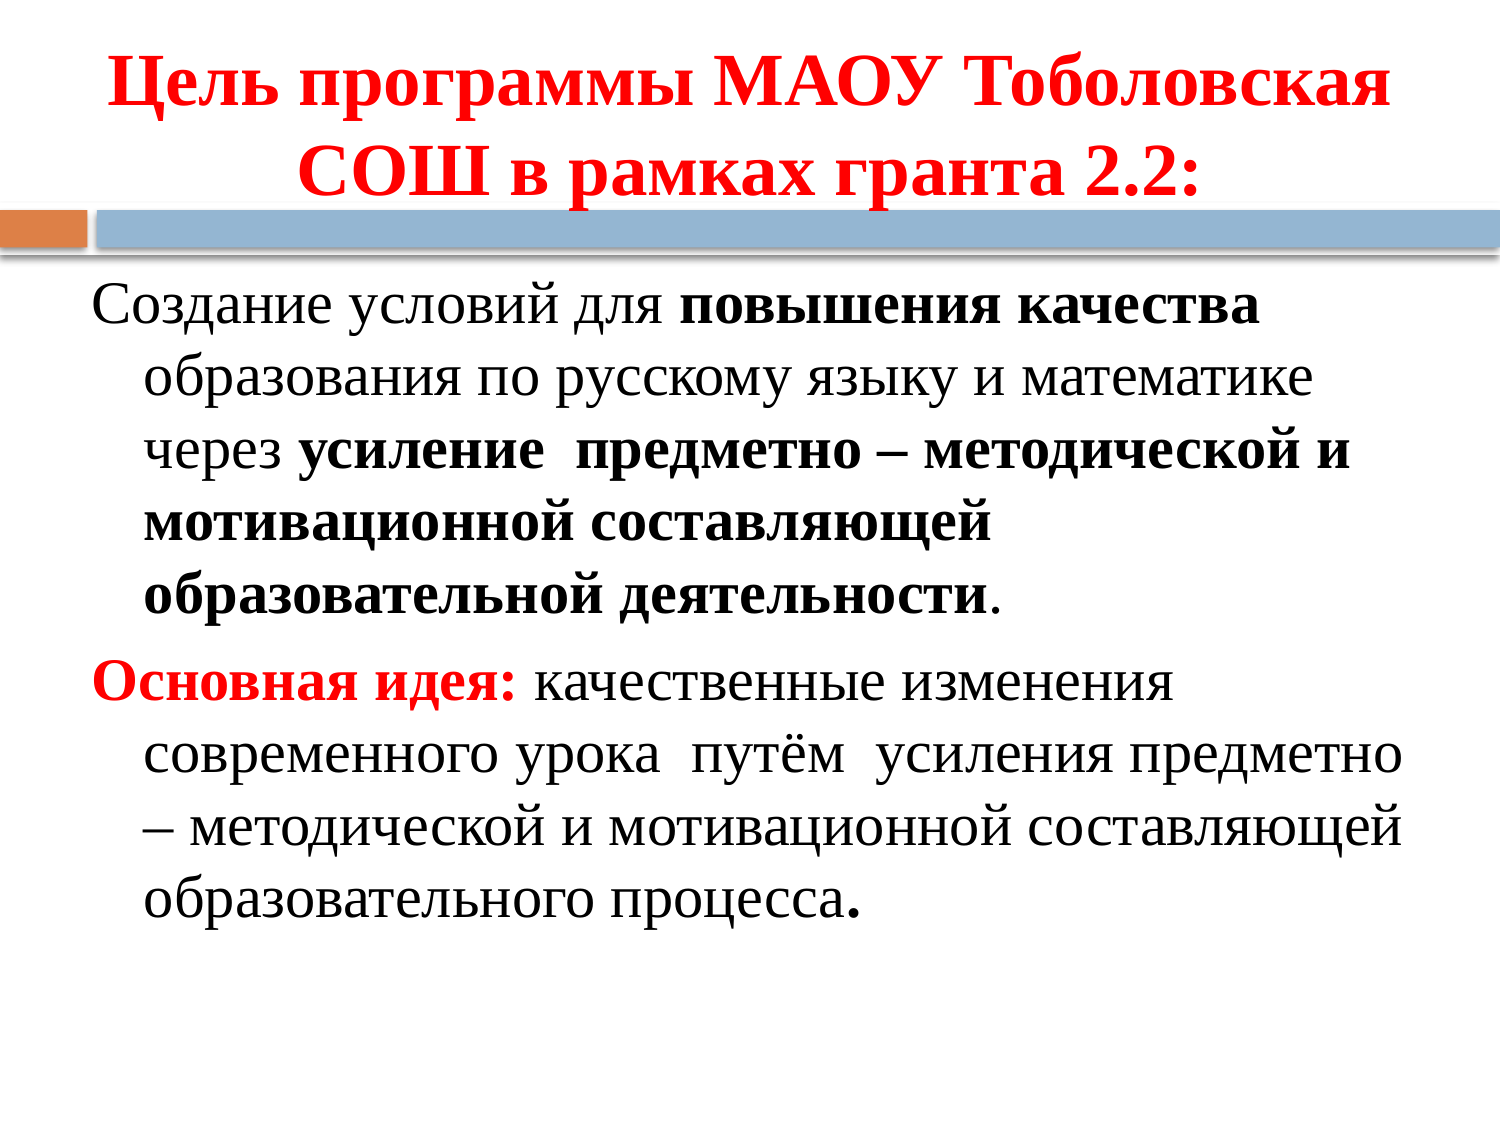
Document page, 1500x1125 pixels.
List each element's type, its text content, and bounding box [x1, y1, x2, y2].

title Цель программы МАОУ Тоболовская СОШ в рамках гранта 2.2: [75, 45, 1425, 197]
list Создание условий для повышения качества образования по русскому языку и математике через усиление предметно – методической и мотивационной составляющей образовательной деятельности. Основная идея: качественные изменения современного урока путём усиления предметно – методической и мотивационной составляющей образовательного процесса. [76, 255, 1427, 976]
